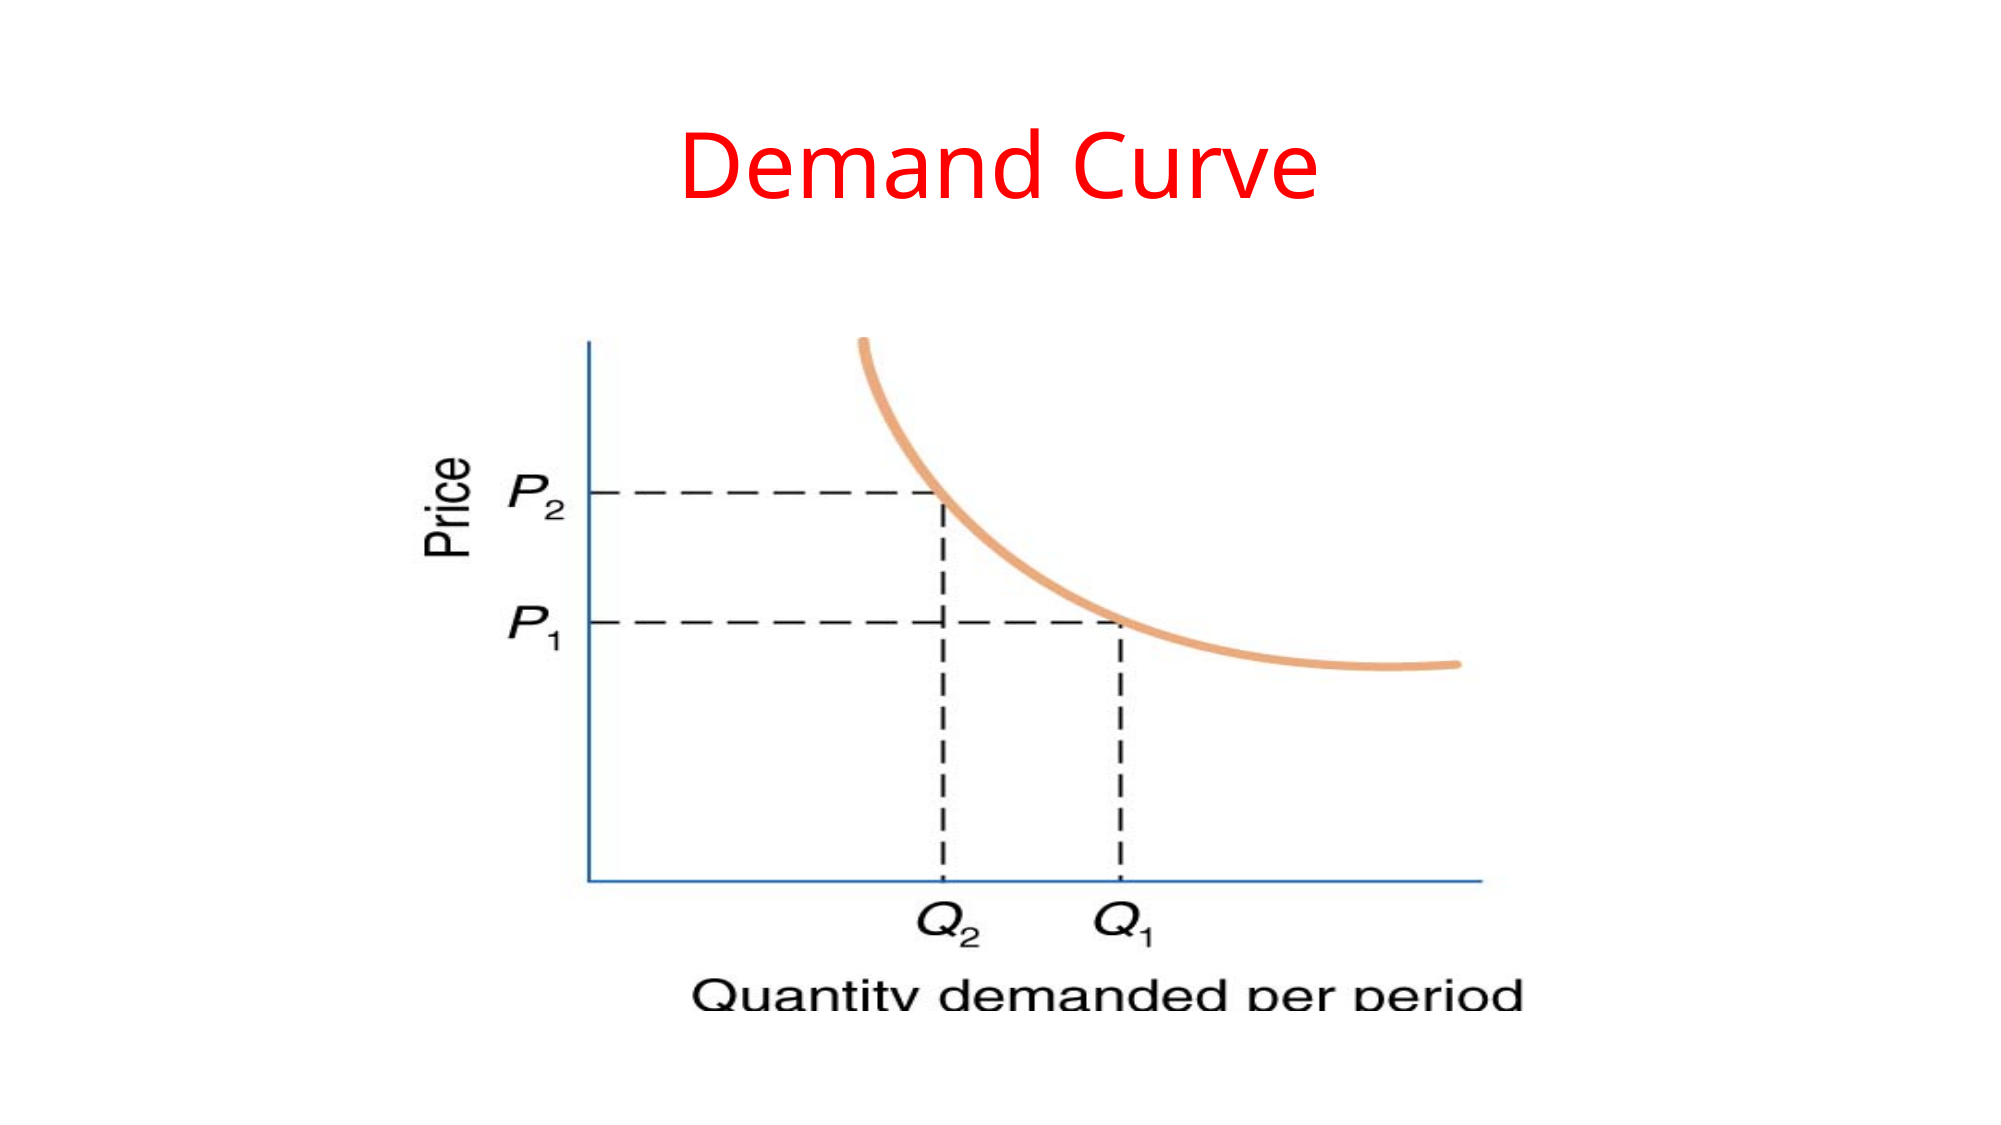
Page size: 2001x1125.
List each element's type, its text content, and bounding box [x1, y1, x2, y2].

picture [412, 337, 1525, 1011]
title Demand Curve [137, 59, 1863, 278]
